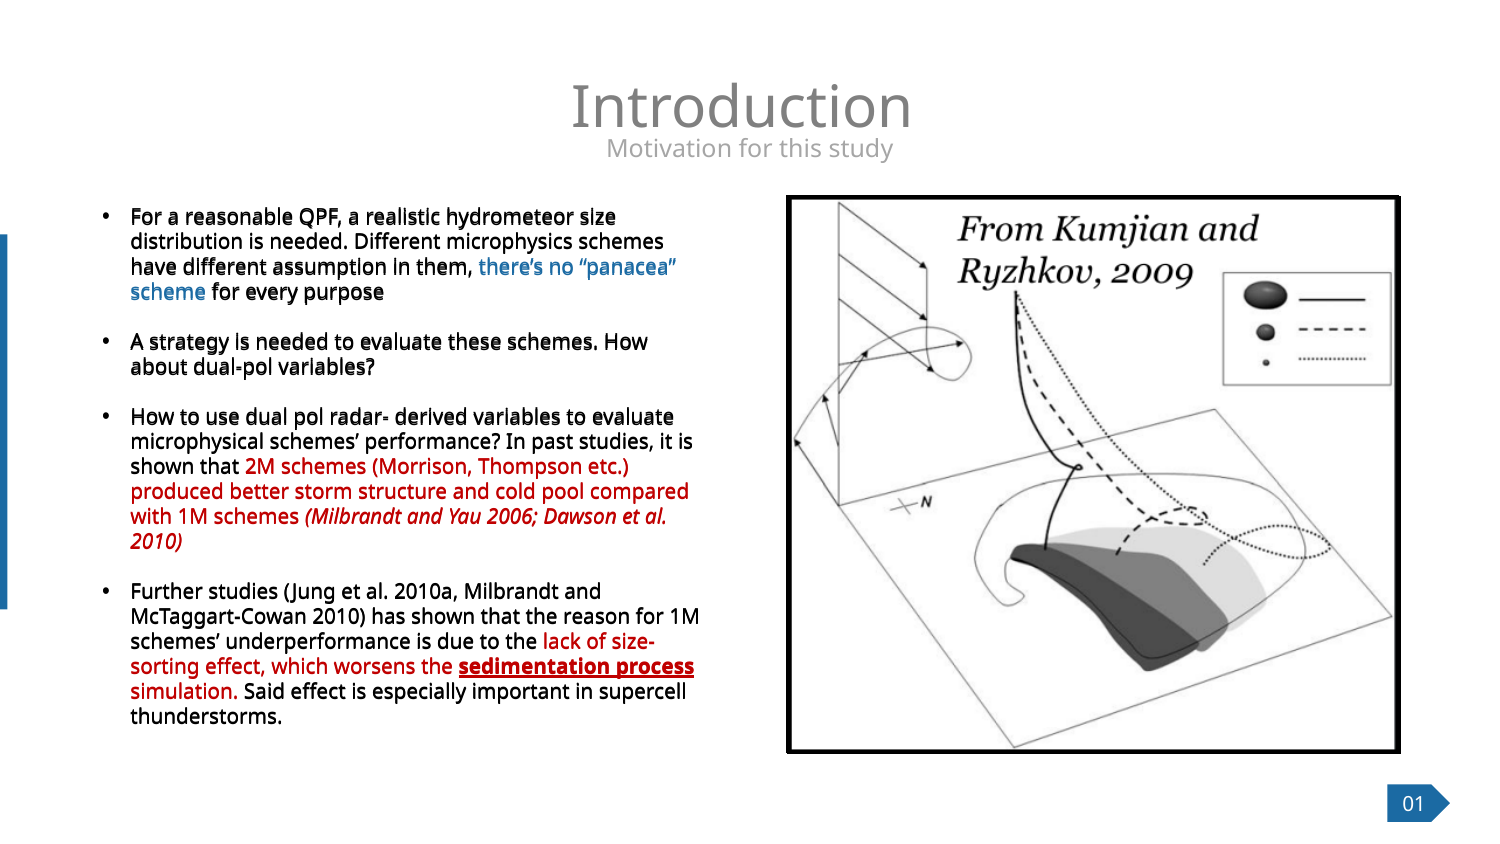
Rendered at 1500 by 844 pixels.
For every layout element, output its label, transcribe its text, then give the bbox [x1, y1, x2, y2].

text_box For a reasonable QPF, a realistic hydrometeor size distribution is needed. Different microphysics schemes have different assumption in them, there’s no “panacea” scheme for every purpose A strategy is needed to evaluate these schemes. How about dual-pol variables? How to use dual pol radar- derived variables to evaluate microphysical schemes’ performance? In past studies, it is shown that 2M schemes (Morrison, Thompson etc.) produced better storm structure and cold pool compared with 1M schemes (Milbrandt and Yau 2006; Dawson et al. 2010) Further studies (Jung et al. 2010a, Milbrandt and McTaggart-Cowan 2010) has shown that the reason for 1M schemes’ underperformance is due to the lack of size-sorting effect, which worsens the sedimentation process simulation. Said effect is especially important in supercell thunderstorms. [87, 195, 724, 844]
text_box 01 [1385, 782, 1453, 824]
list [785, 195, 1400, 753]
title Introduction [75, 33, 1425, 125]
text_box Motivation for this study [74, 125, 1425, 176]
text_box [0, 232, 10, 611]
